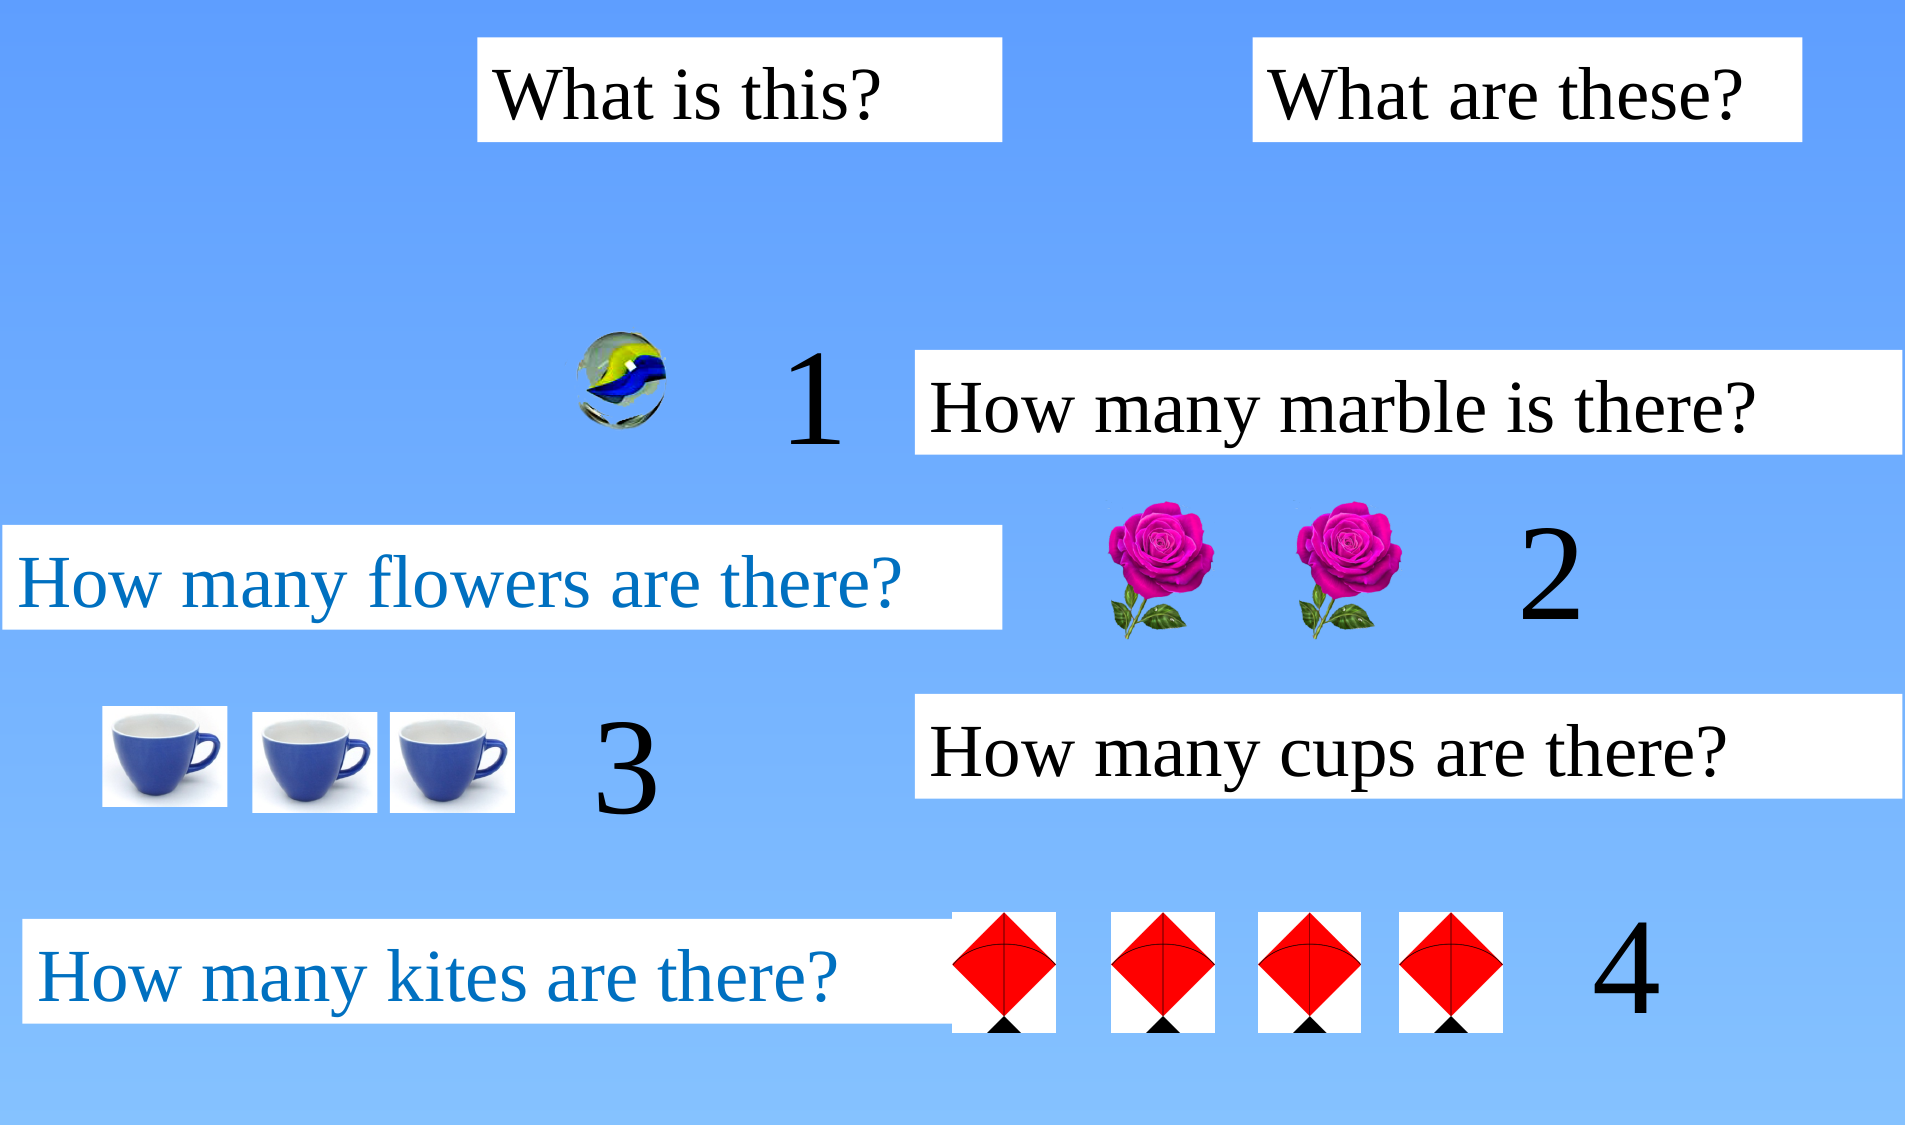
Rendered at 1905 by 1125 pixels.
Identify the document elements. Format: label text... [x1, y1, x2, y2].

text_box How many flowers are there? [2, 524, 1003, 630]
text_box 2 [1502, 474, 1653, 655]
picture [252, 712, 378, 813]
text_box 3 [577, 668, 753, 848]
picture [1105, 499, 1216, 641]
text_box 1 [765, 299, 890, 480]
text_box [952, 912, 1503, 1033]
text_box How many marble is there? [914, 349, 1903, 455]
text_box What is this? [477, 37, 1003, 143]
text_box How many kites are there? [22, 918, 947, 1024]
text_box What are these? [1252, 37, 1803, 143]
picture [1292, 499, 1403, 641]
picture [389, 712, 516, 813]
text_box How many cups are there? [914, 693, 1903, 799]
picture [102, 706, 228, 807]
text_box 4 [1577, 868, 1803, 1048]
picture [564, 324, 671, 438]
